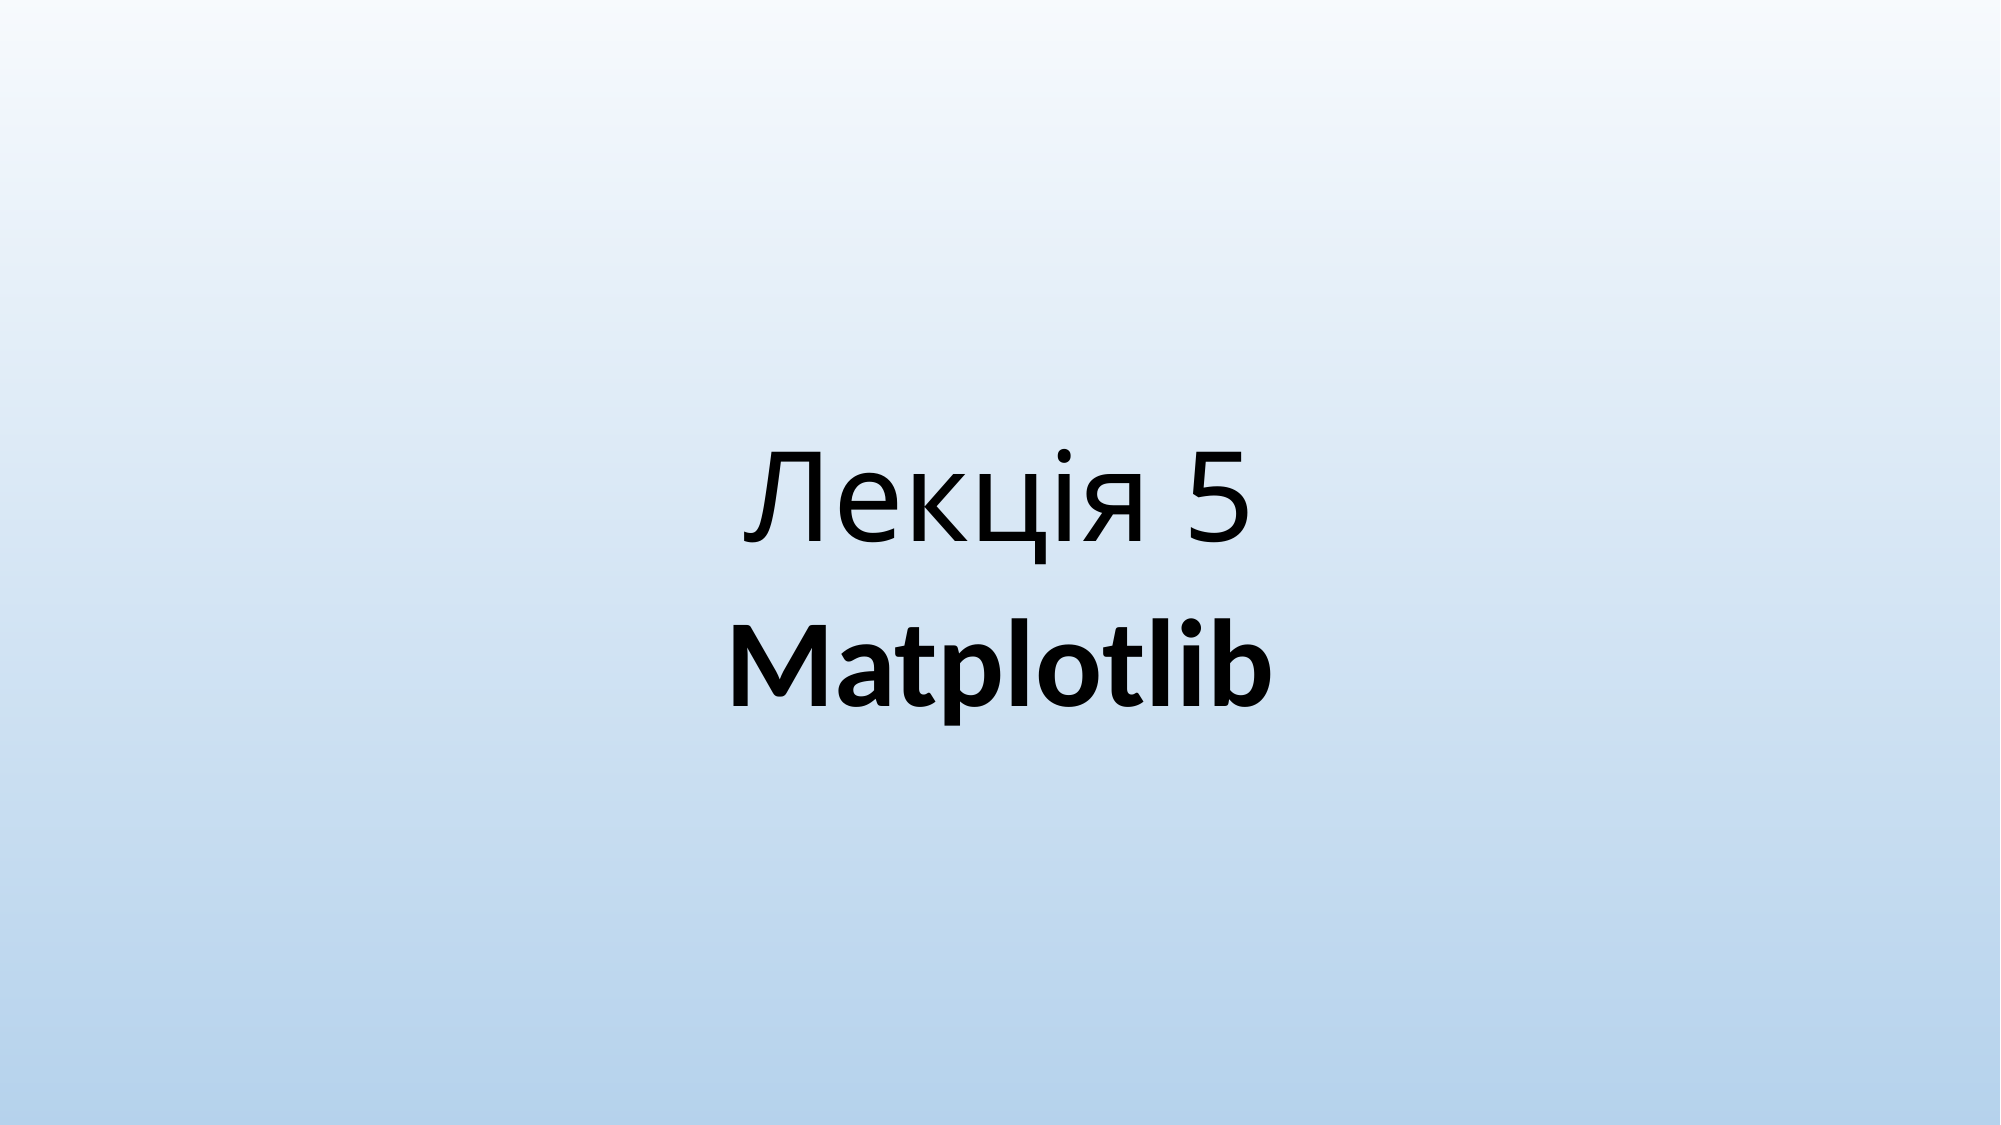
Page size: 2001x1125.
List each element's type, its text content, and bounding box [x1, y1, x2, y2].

title Лекція 5 [249, 184, 1750, 576]
subtitle Matplotlib [249, 590, 1750, 863]
